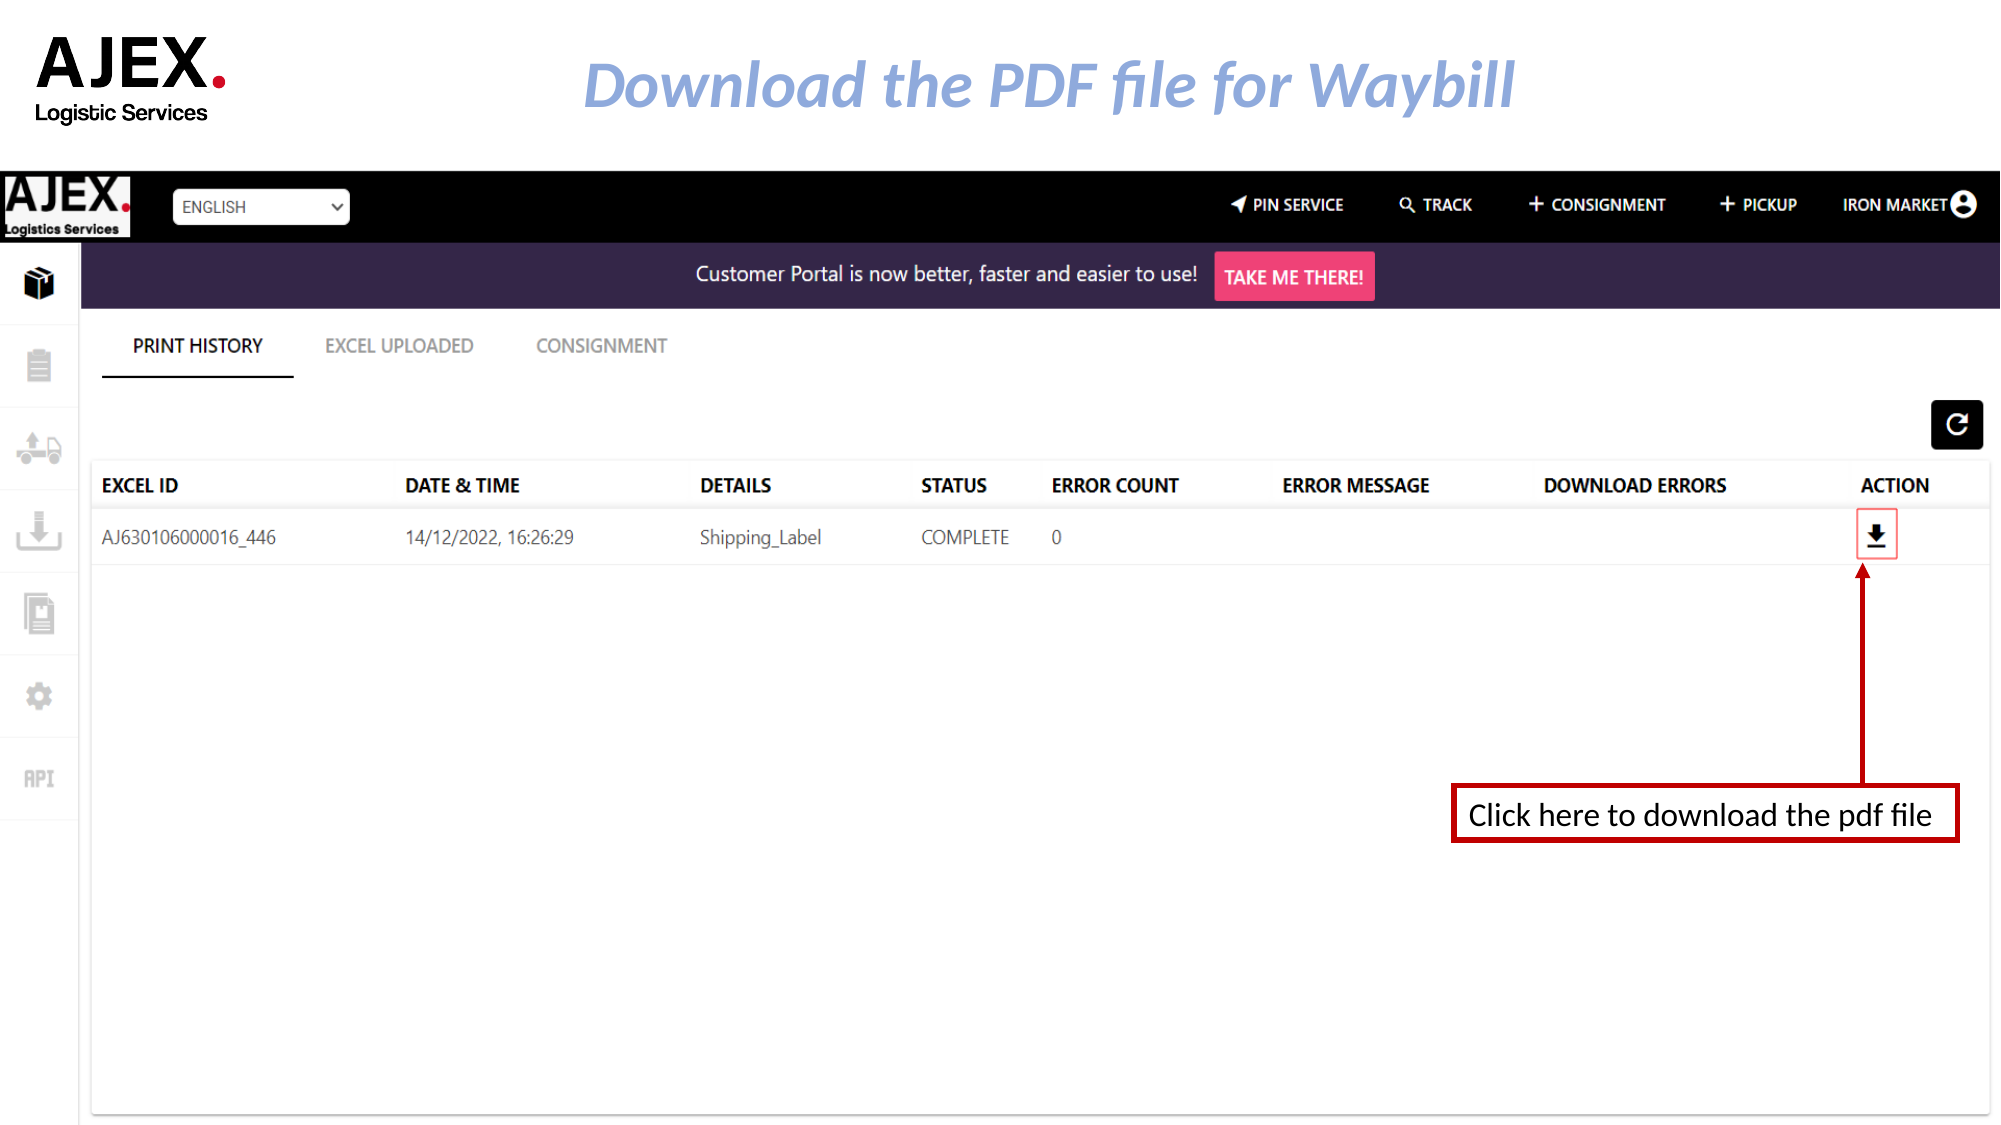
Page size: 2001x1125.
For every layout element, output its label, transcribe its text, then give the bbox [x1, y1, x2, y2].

text_box Download the PDF file for Waybill [568, 33, 1533, 129]
picture [0, 169, 2000, 1125]
picture [36, 37, 226, 126]
